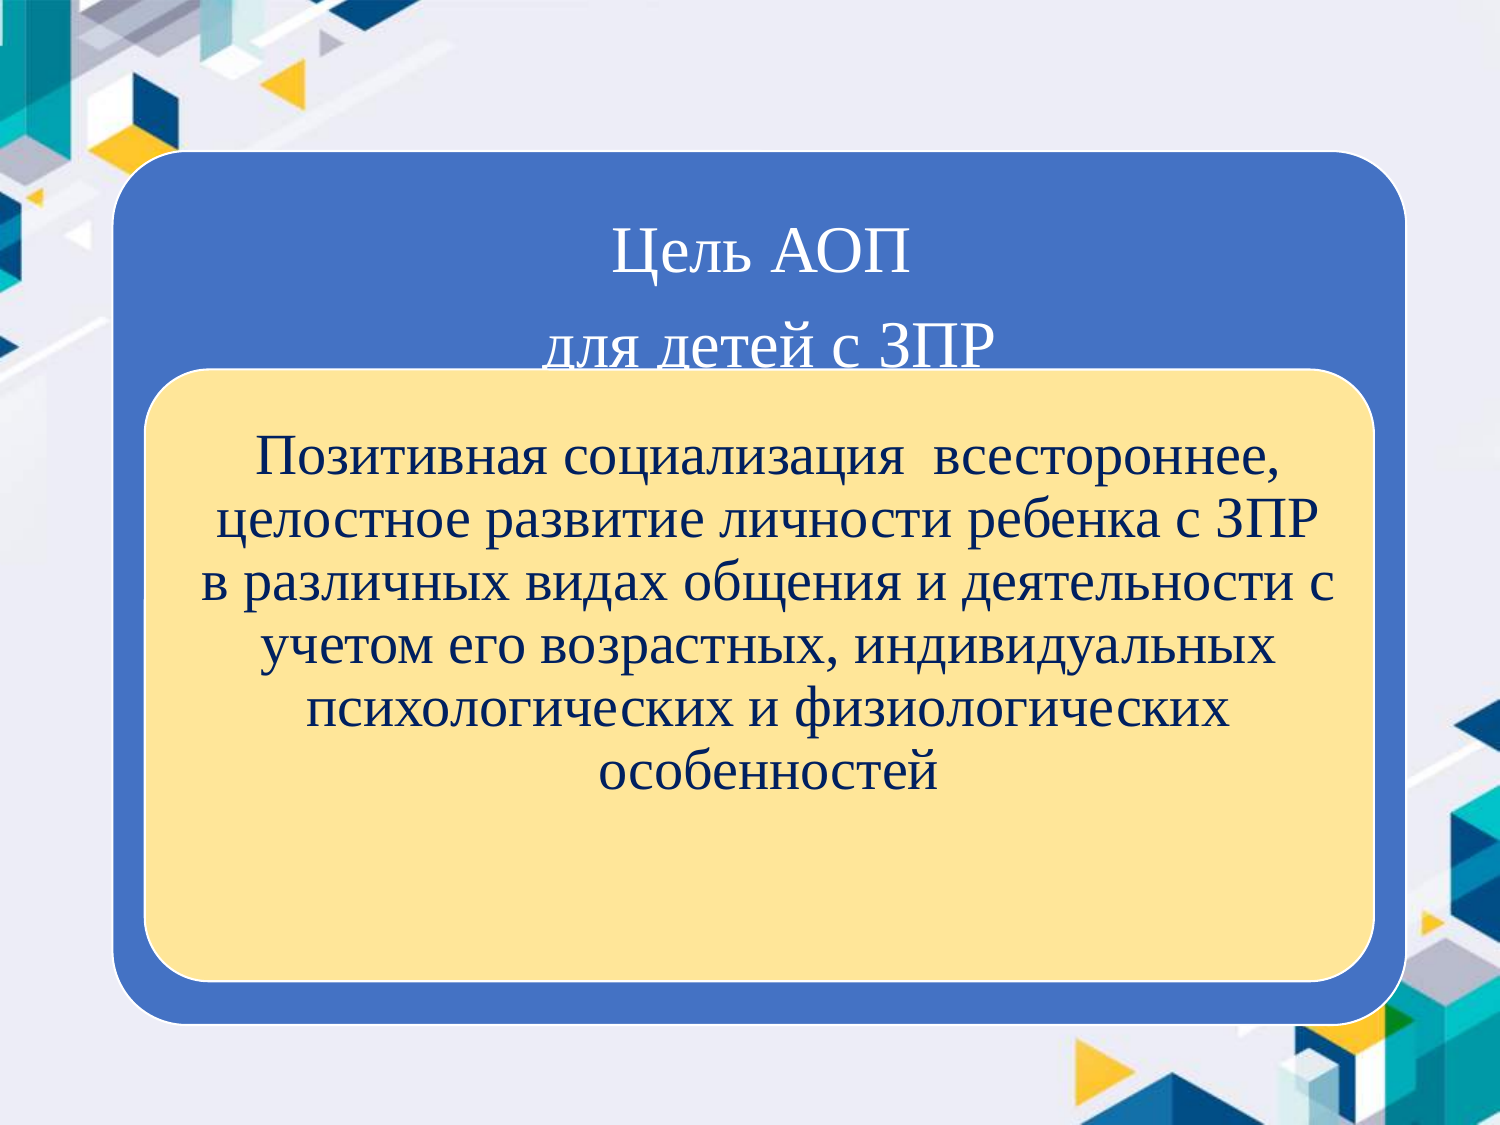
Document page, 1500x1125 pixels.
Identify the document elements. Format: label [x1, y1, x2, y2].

picture [0, 0, 1500, 1125]
text_box [112, 151, 1407, 1025]
